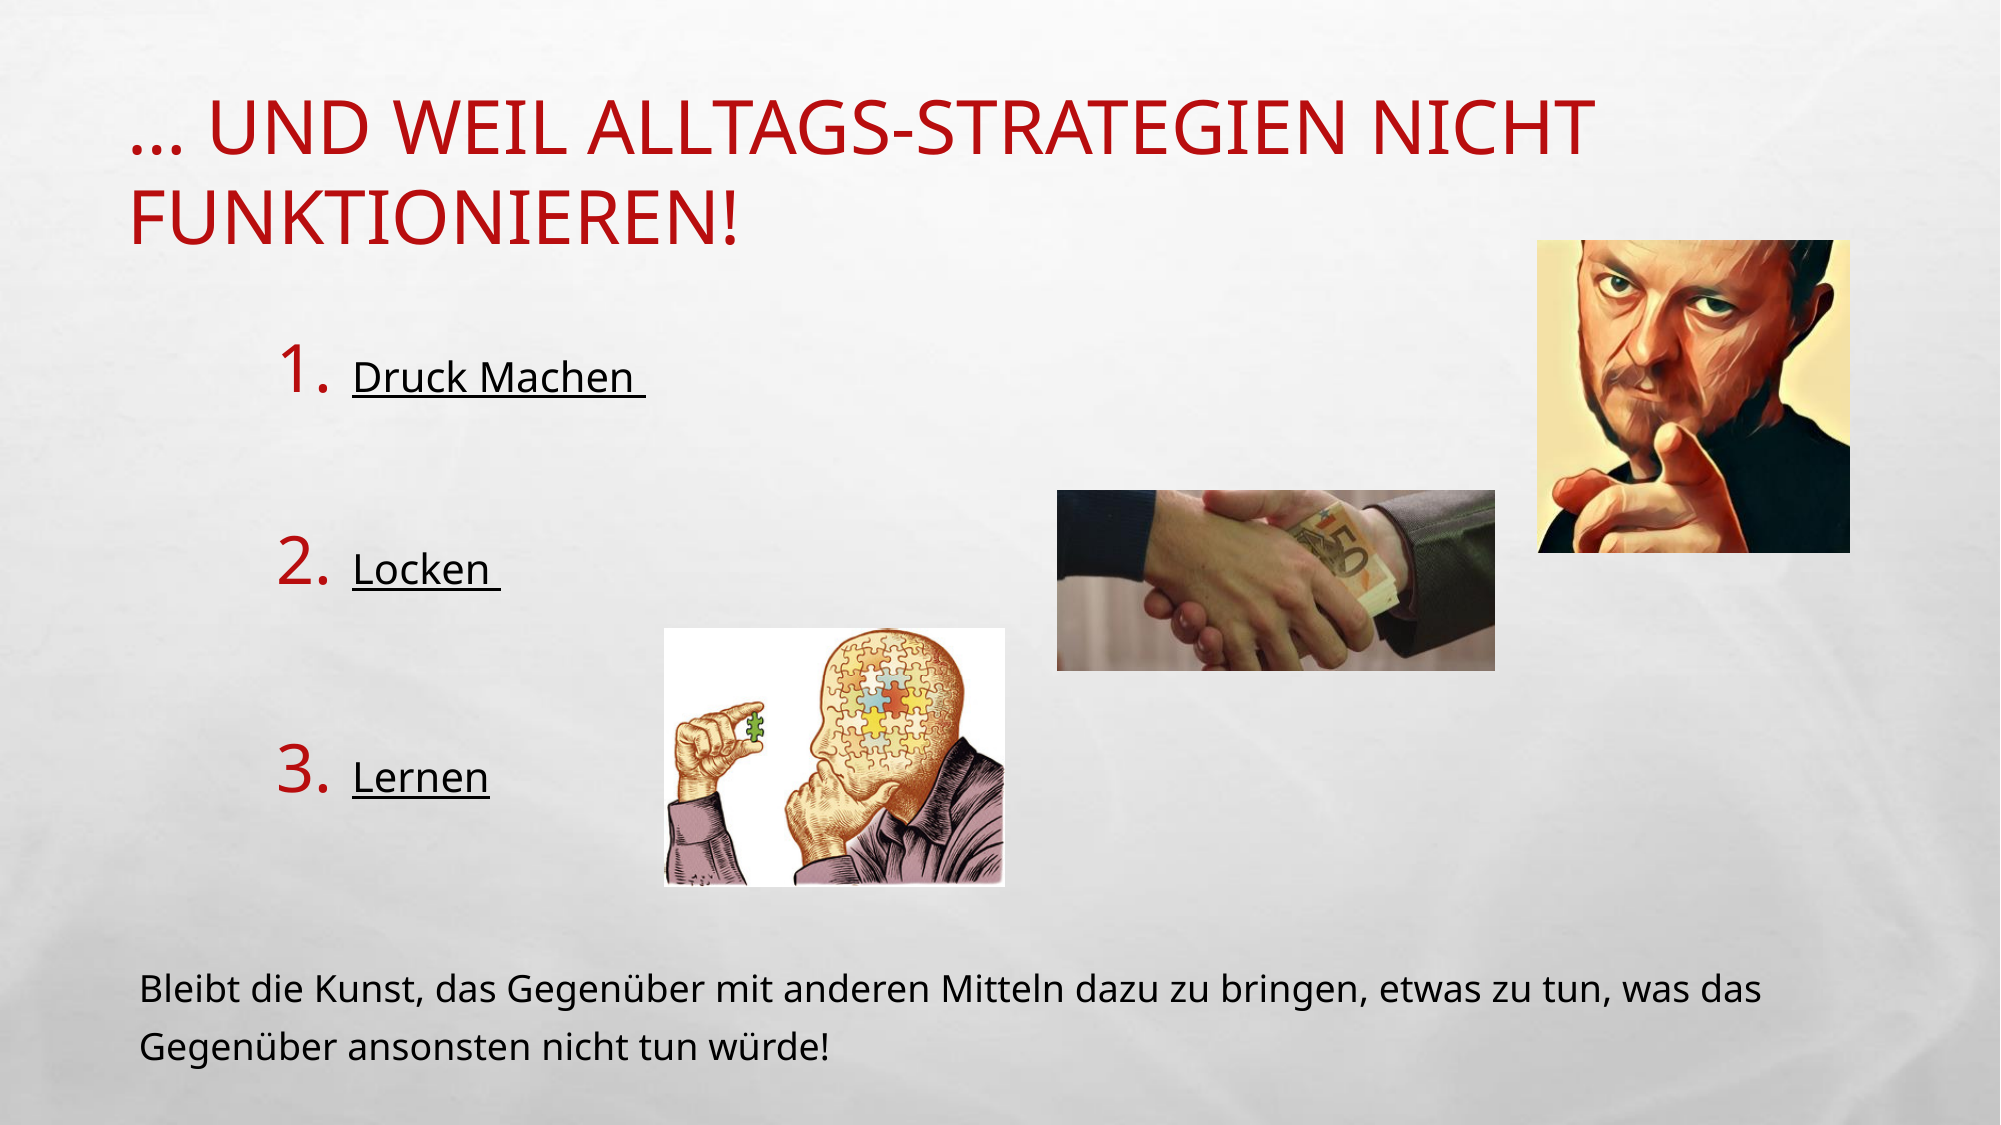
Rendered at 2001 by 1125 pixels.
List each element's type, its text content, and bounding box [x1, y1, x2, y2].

picture [1537, 240, 1851, 554]
picture [664, 628, 1005, 887]
title … und weil Alltags-Strategien nicht funktionieren! [125, 73, 1874, 264]
text_box Bleibt die Kunst, das Gegenüber mit anderen Mitteln dazu zu bringen, etwas zu tun, was das Gegenüber ansonsten nicht tun würde! [122, 943, 1913, 1076]
picture [1056, 490, 1495, 671]
text_box Druck Machen Locken Lernen [275, 335, 1154, 879]
text_box [0, 0, 2000, 1125]
